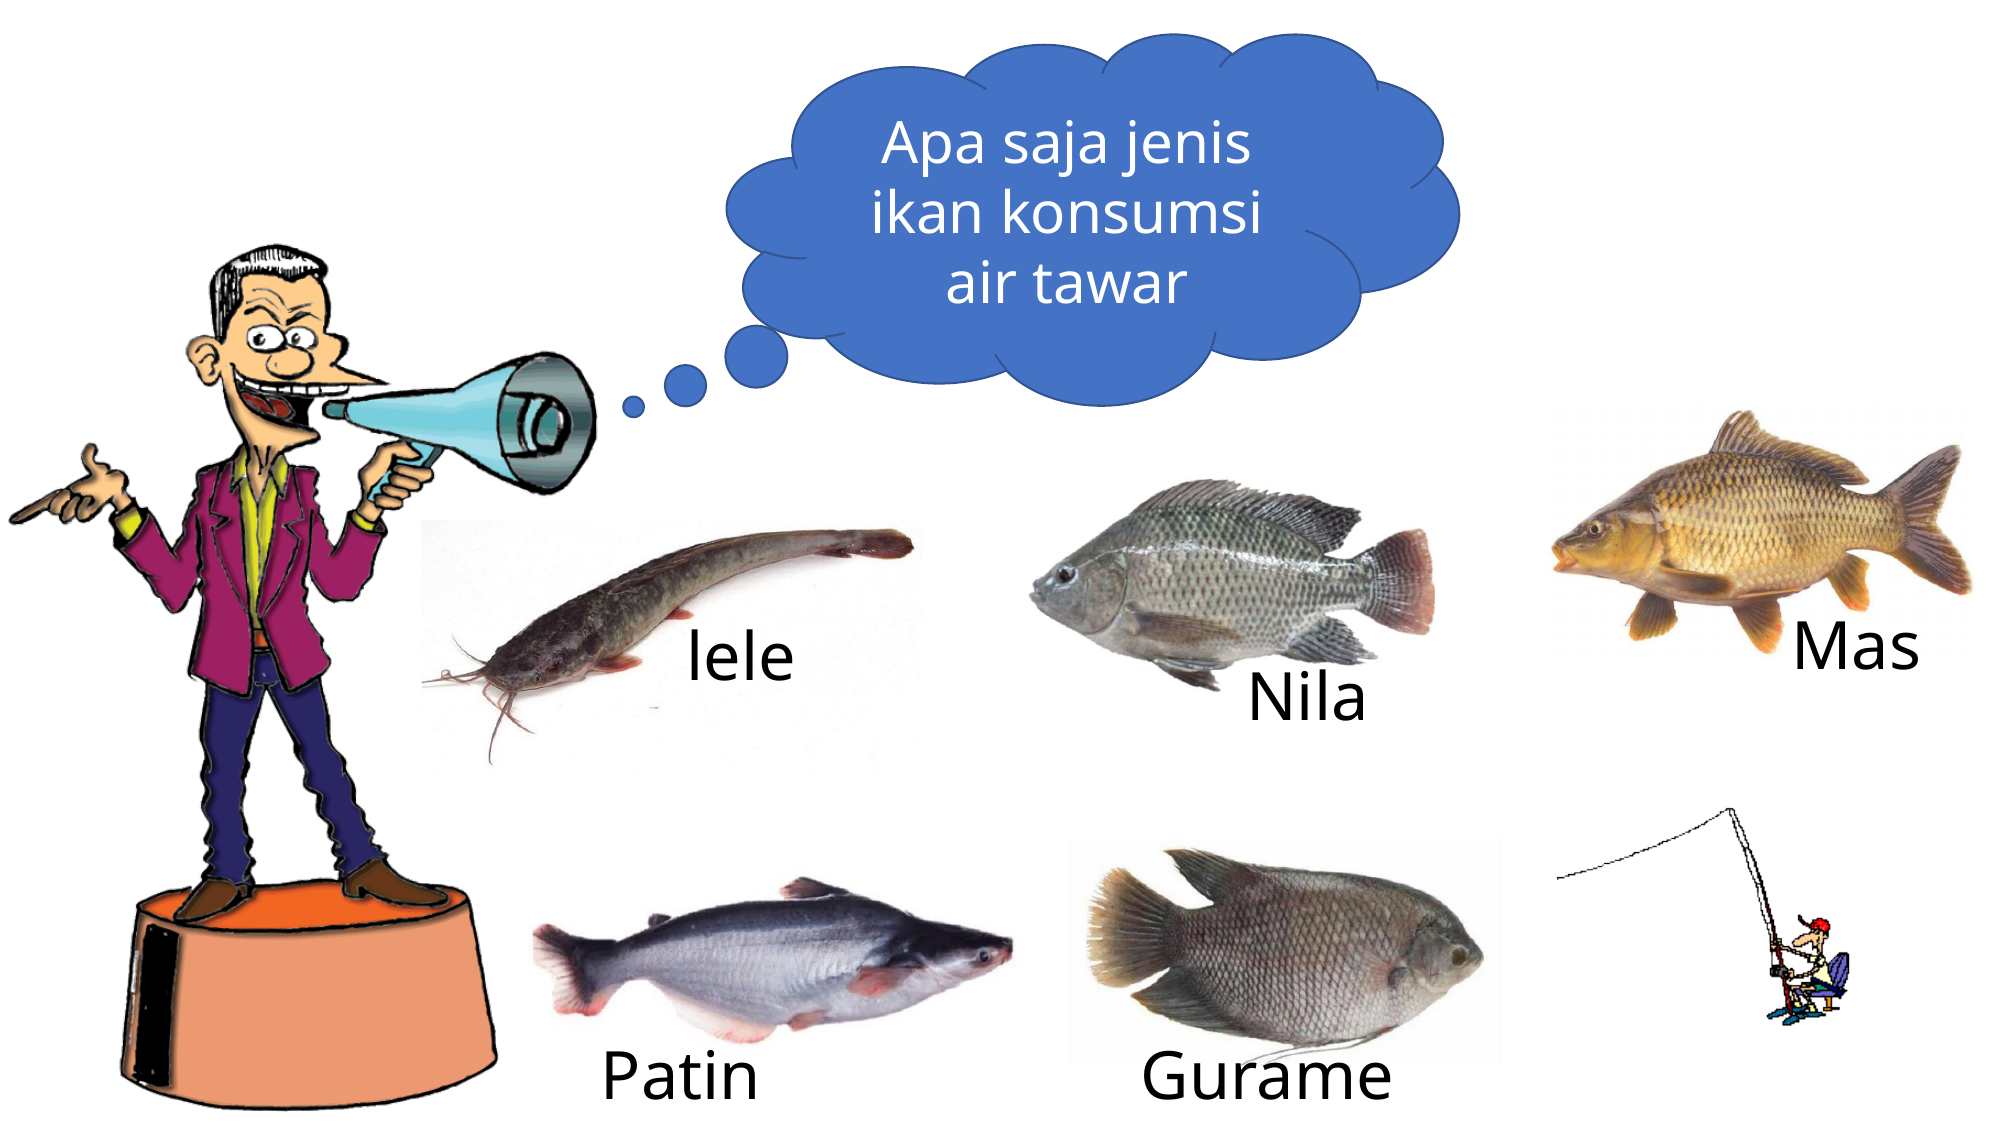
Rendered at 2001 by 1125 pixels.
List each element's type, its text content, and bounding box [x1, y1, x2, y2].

text_box Mas [1776, 659, 1981, 686]
text_box Gurame [1125, 1066, 1462, 1117]
text_box Nila [1231, 713, 1436, 737]
picture [0, 203, 1025, 1125]
picture [1554, 805, 1906, 1040]
picture [1548, 404, 1981, 659]
picture [1024, 458, 1436, 713]
text_box Apa saja jenis ikan konsumsi air tawar [725, 33, 1461, 407]
picture [1054, 837, 1502, 1066]
